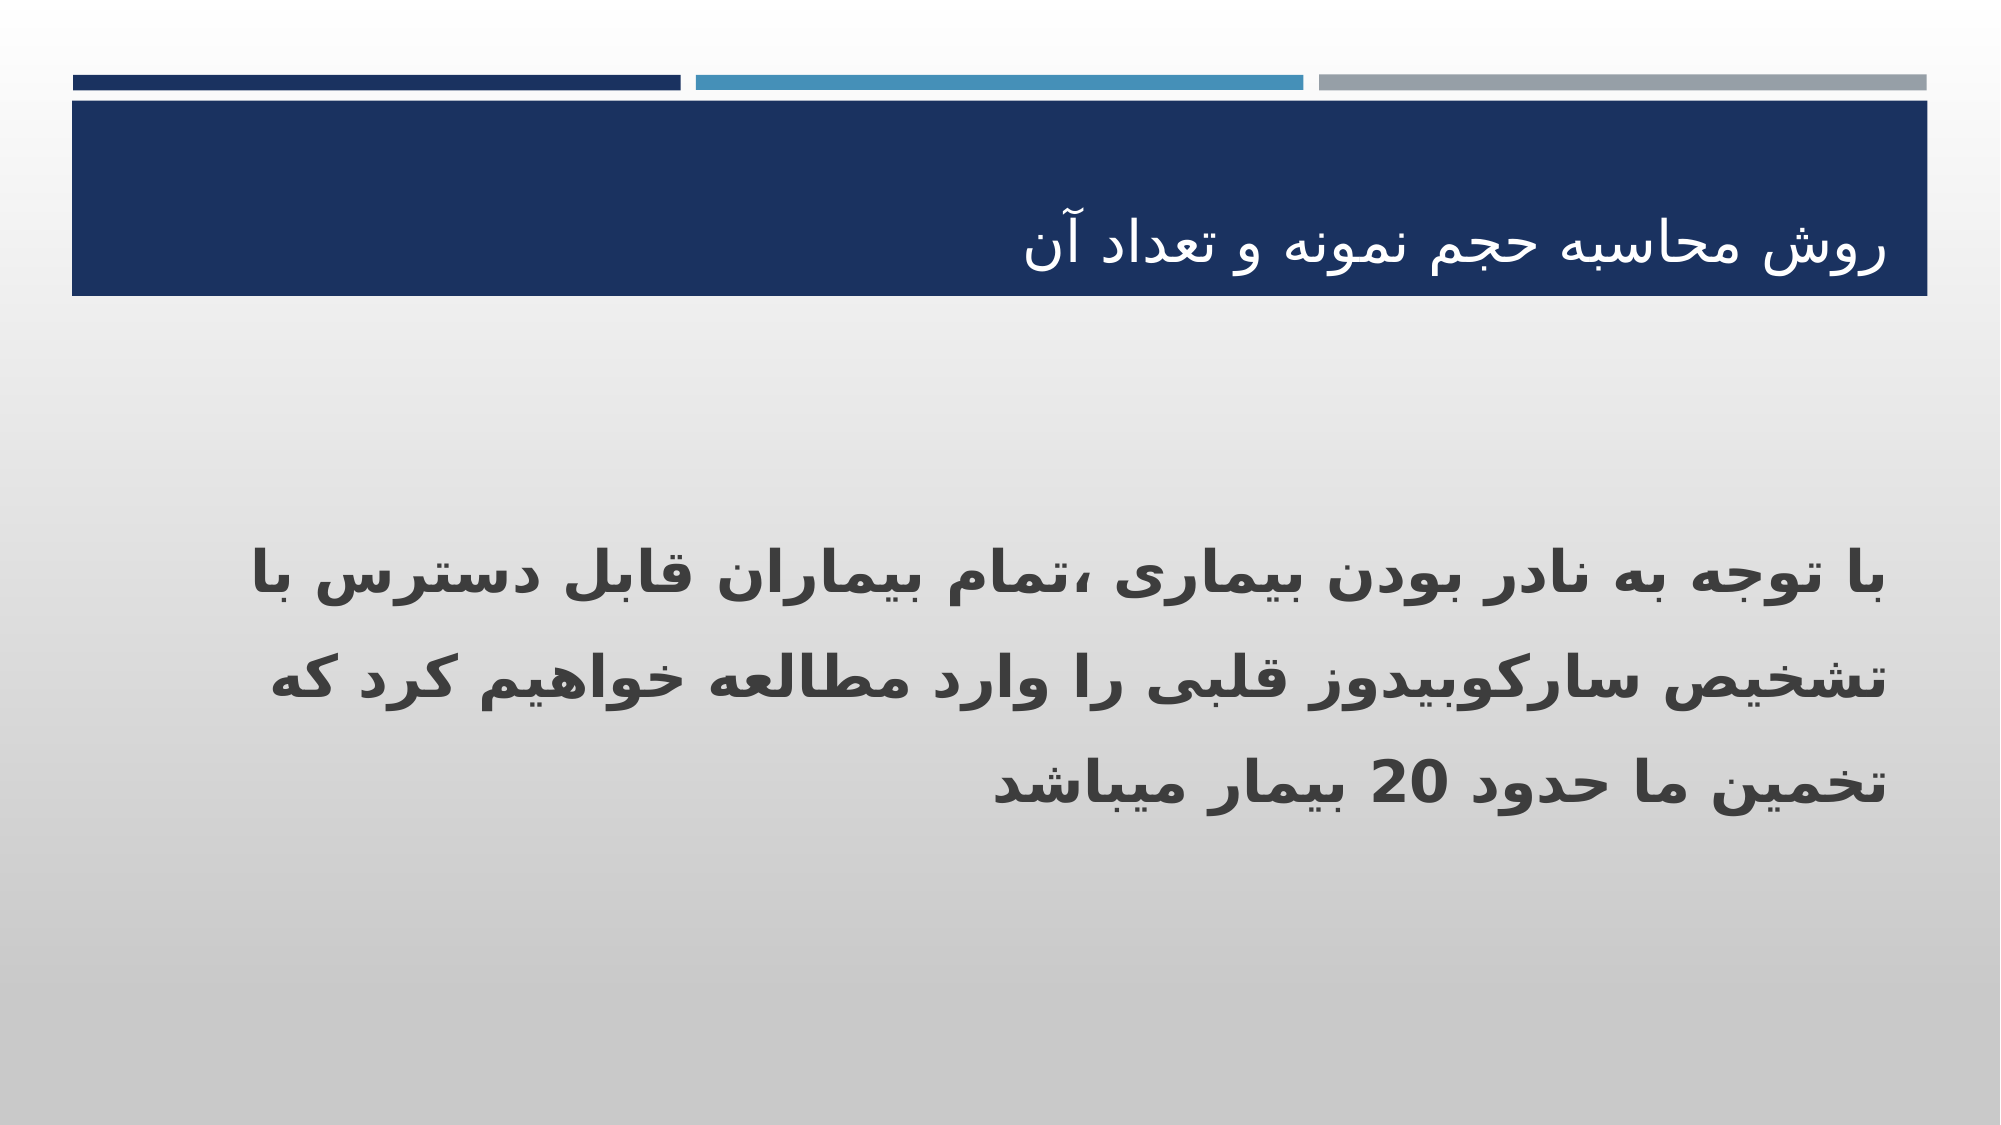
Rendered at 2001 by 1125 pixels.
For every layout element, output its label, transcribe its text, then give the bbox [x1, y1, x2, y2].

title روش محاسبه حجم نمونه و تعداد آن [95, 115, 1905, 282]
list با توجه به نادر بودن بیماری ،تمام بیماران قابل دسترس با تشخیص سارکوبیدوز قلبی را وارد مطالعه خواهیم کرد که تخمین ما حدود 20 بیمار میباشد [95, 372, 1905, 976]
